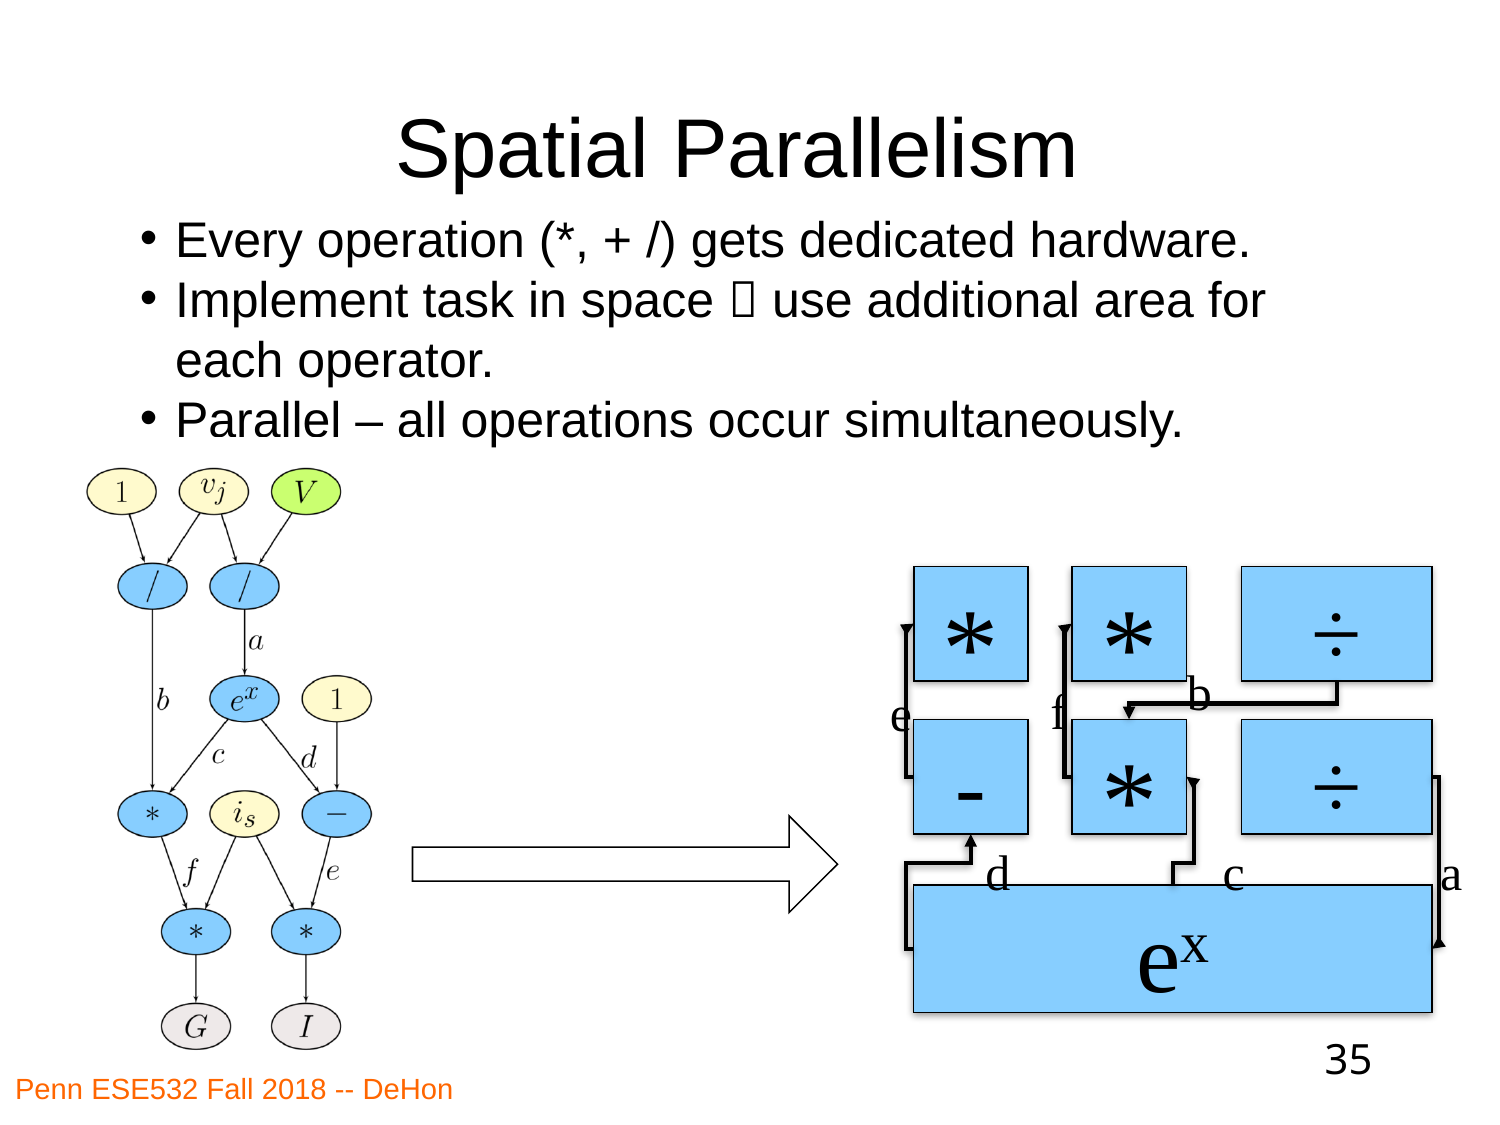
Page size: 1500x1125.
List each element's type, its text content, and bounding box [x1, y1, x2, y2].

slide_number Penn ESE532 Fall 2018 -- DeHon [0, 1062, 688, 1125]
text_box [880, 566, 1472, 1013]
picture [74, 437, 430, 1080]
text_box Every operation (*, + /) gets dedicated hardware. Implement task in space  use additional area for each operator. Parallel – all operations occur simultaneously. [124, 238, 1355, 538]
slide_number 35 [1074, 1024, 1388, 1101]
text_box [433, 815, 838, 913]
title Spatial Parallelism [99, 49, 1376, 238]
